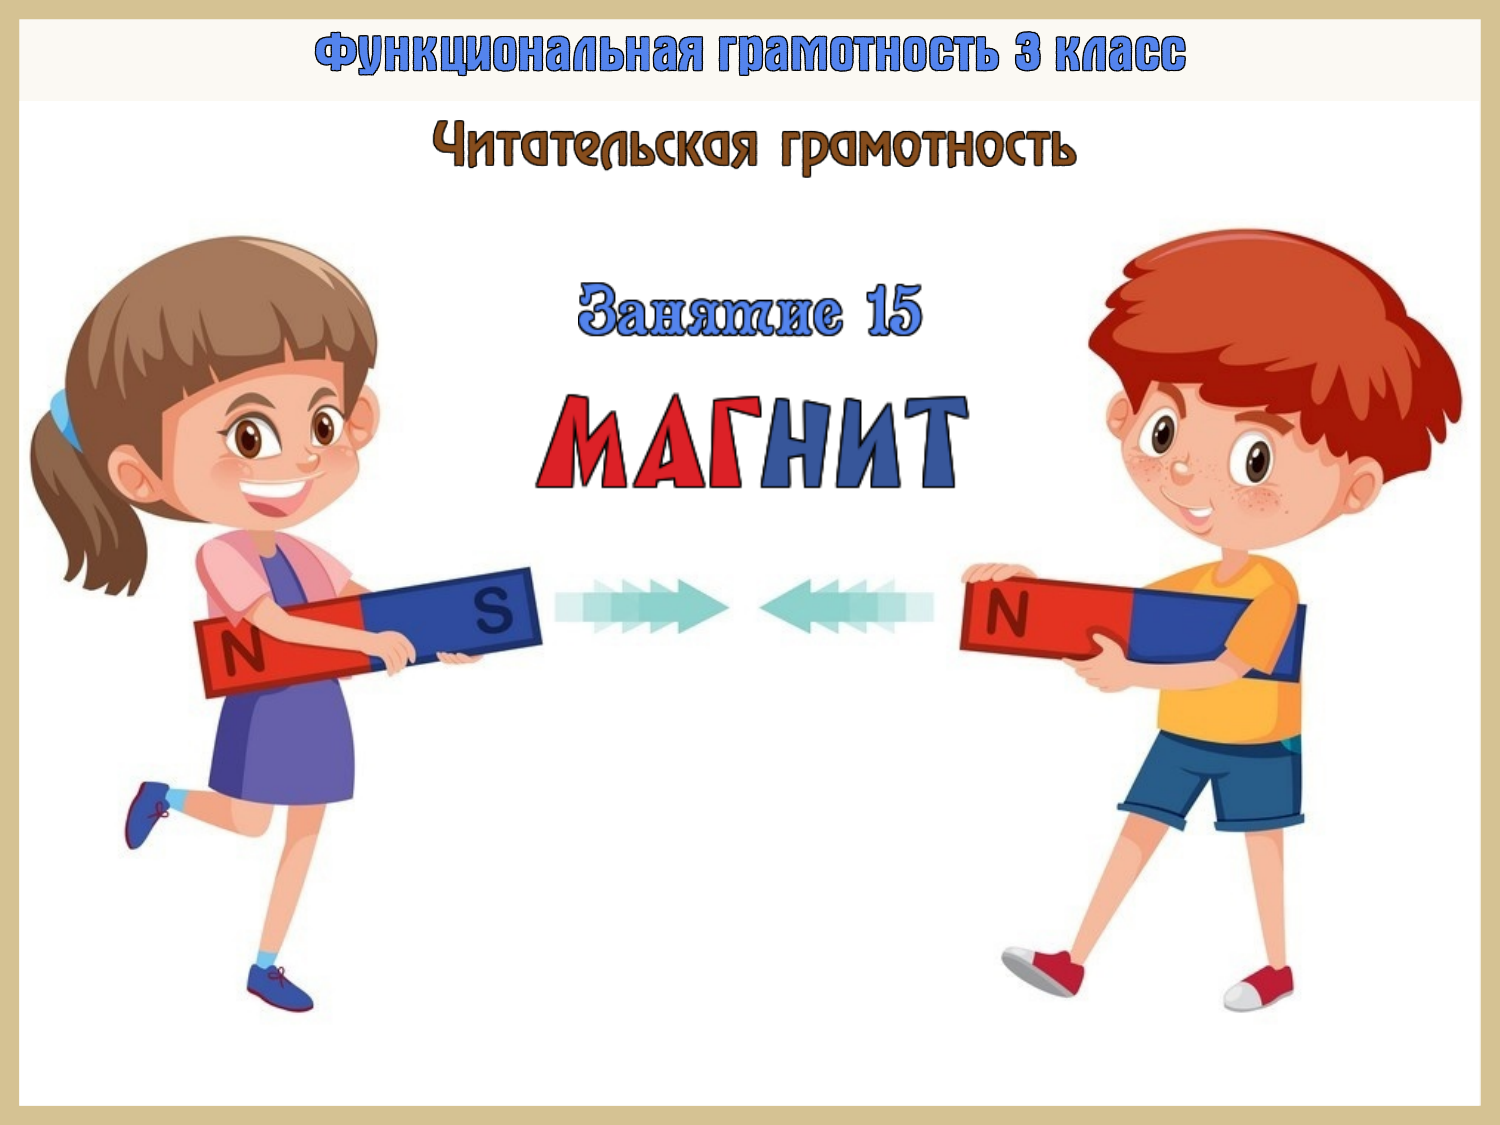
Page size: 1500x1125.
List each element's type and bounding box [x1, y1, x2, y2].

picture [312, 30, 1188, 79]
text_box [531, 390, 975, 492]
picture [20, 101, 1479, 1105]
